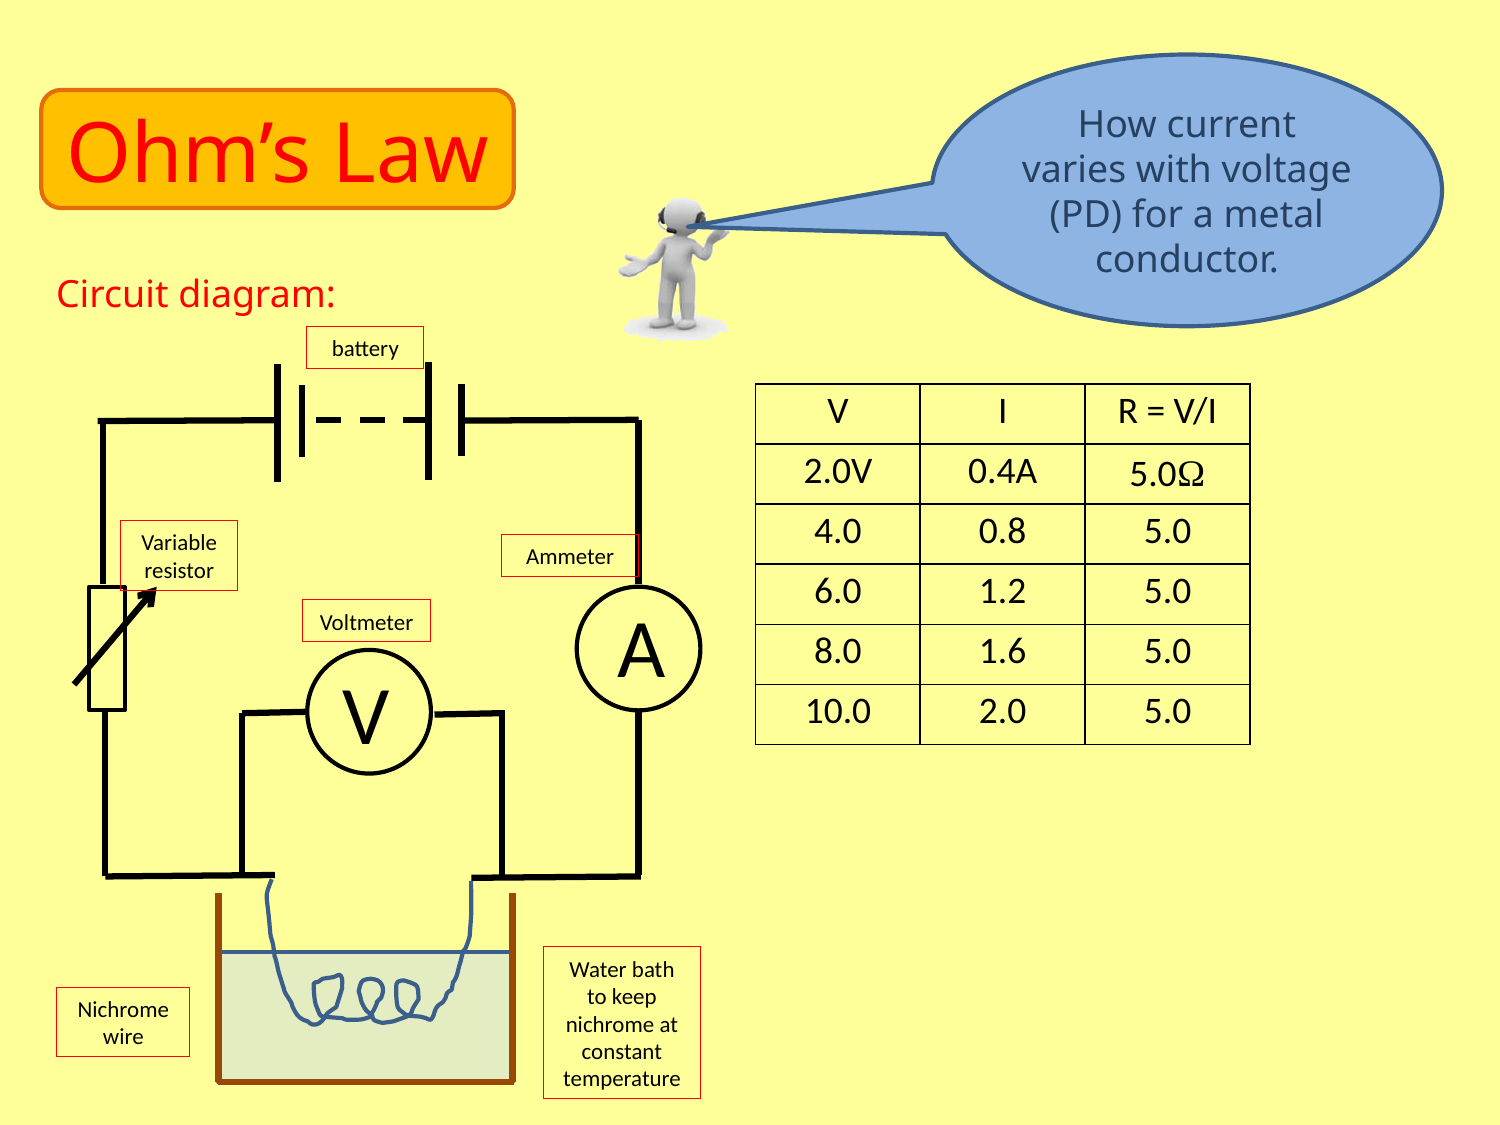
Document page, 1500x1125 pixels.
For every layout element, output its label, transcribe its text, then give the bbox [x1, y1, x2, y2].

text_box Ohm’s Law [39, 87, 516, 211]
table_cell 2.0V [756, 445, 919, 503]
table_cell 5.0Ω [1086, 445, 1249, 503]
table_cell 5.0 [1086, 565, 1249, 624]
table_cell 5.0 [1086, 505, 1249, 563]
table_cell 5.0 [1086, 625, 1249, 684]
text_box [603, 702, 674, 713]
text_box [343, 647, 395, 653]
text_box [73, 586, 157, 685]
text_box [574, 596, 601, 701]
text_box Circuit diagram: [41, 263, 396, 323]
table_cell 0.8 [921, 505, 1084, 563]
table_cell 5.0 [1086, 685, 1249, 744]
table_header I [921, 385, 1084, 443]
text_box [340, 769, 398, 776]
text_box Water bath to keep nichrome at constant temperature [543, 946, 701, 1099]
text_box [681, 600, 703, 697]
table_cell 10.0 [756, 685, 919, 744]
text_box [406, 659, 434, 764]
table_cell 0.4A [921, 445, 1084, 503]
text_box Voltmeter [302, 599, 431, 642]
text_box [97, 361, 639, 585]
text_box Nichrome wire [56, 987, 190, 1057]
table_header R = V/I [1086, 385, 1249, 443]
table_cell 6.0 [756, 565, 919, 624]
table_cell 8.0 [756, 625, 919, 684]
text_box [305, 664, 326, 759]
table_cell 2.0 [921, 685, 1084, 744]
text_box [87, 693, 127, 712]
text_box [264, 879, 474, 1027]
table_cell 4.0 [756, 505, 919, 563]
text_box [223, 950, 508, 1079]
text_box How current varies with voltage (PD) for a metal conductor. [760, 52, 1445, 329]
picture [598, 184, 756, 342]
text_box V [326, 653, 406, 769]
table_header V [756, 385, 919, 443]
text_box A [601, 586, 681, 702]
table_cell 1.6 [921, 625, 1084, 684]
table_cell 1.2 [921, 565, 1084, 624]
text_box battery [306, 326, 424, 360]
